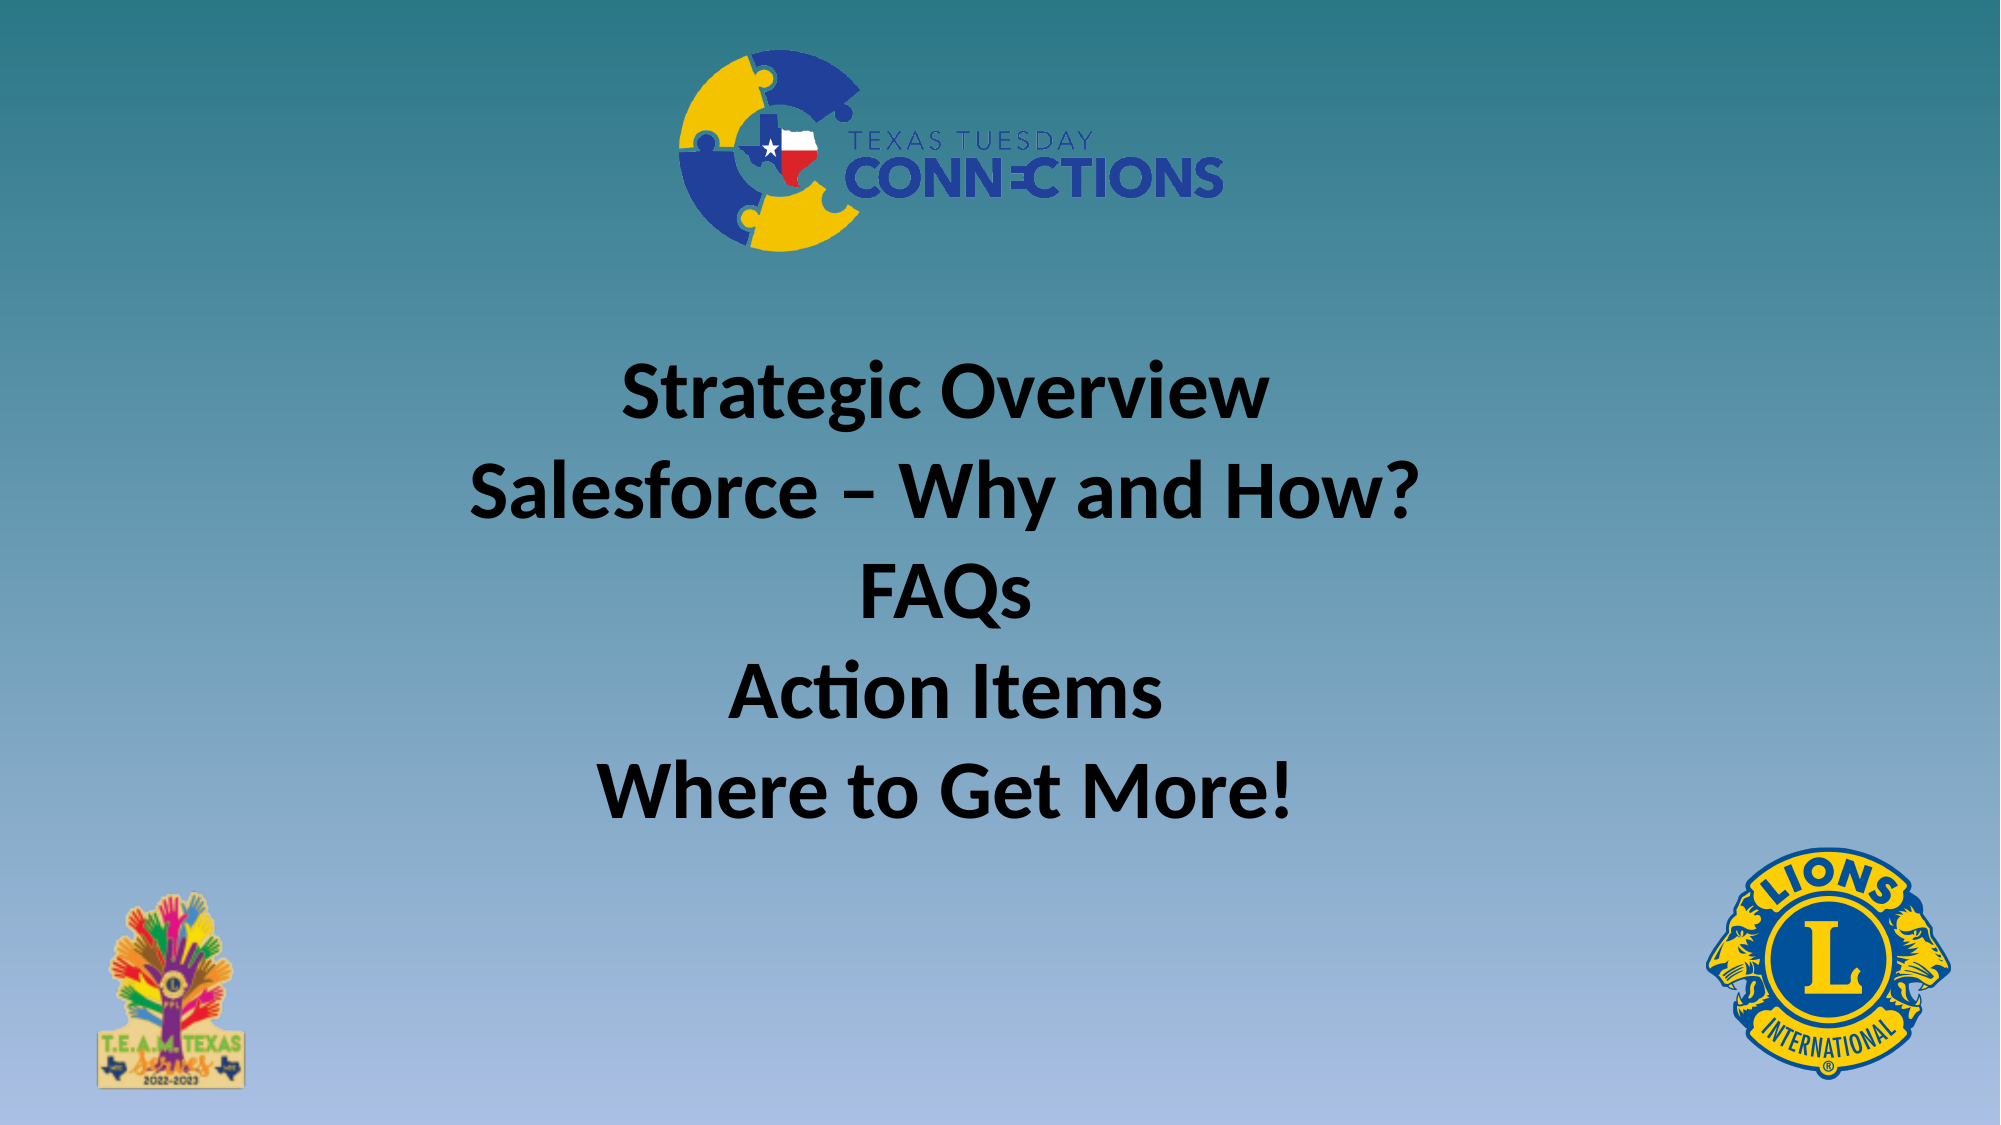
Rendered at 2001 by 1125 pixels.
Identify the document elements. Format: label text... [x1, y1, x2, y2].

picture [1696, 831, 1961, 1096]
picture [88, 884, 261, 1107]
text_box Strategic Overview Salesforce – Why and How? FAQs Action Items Where to Get More! [88, 327, 1805, 843]
picture [668, 39, 1234, 263]
